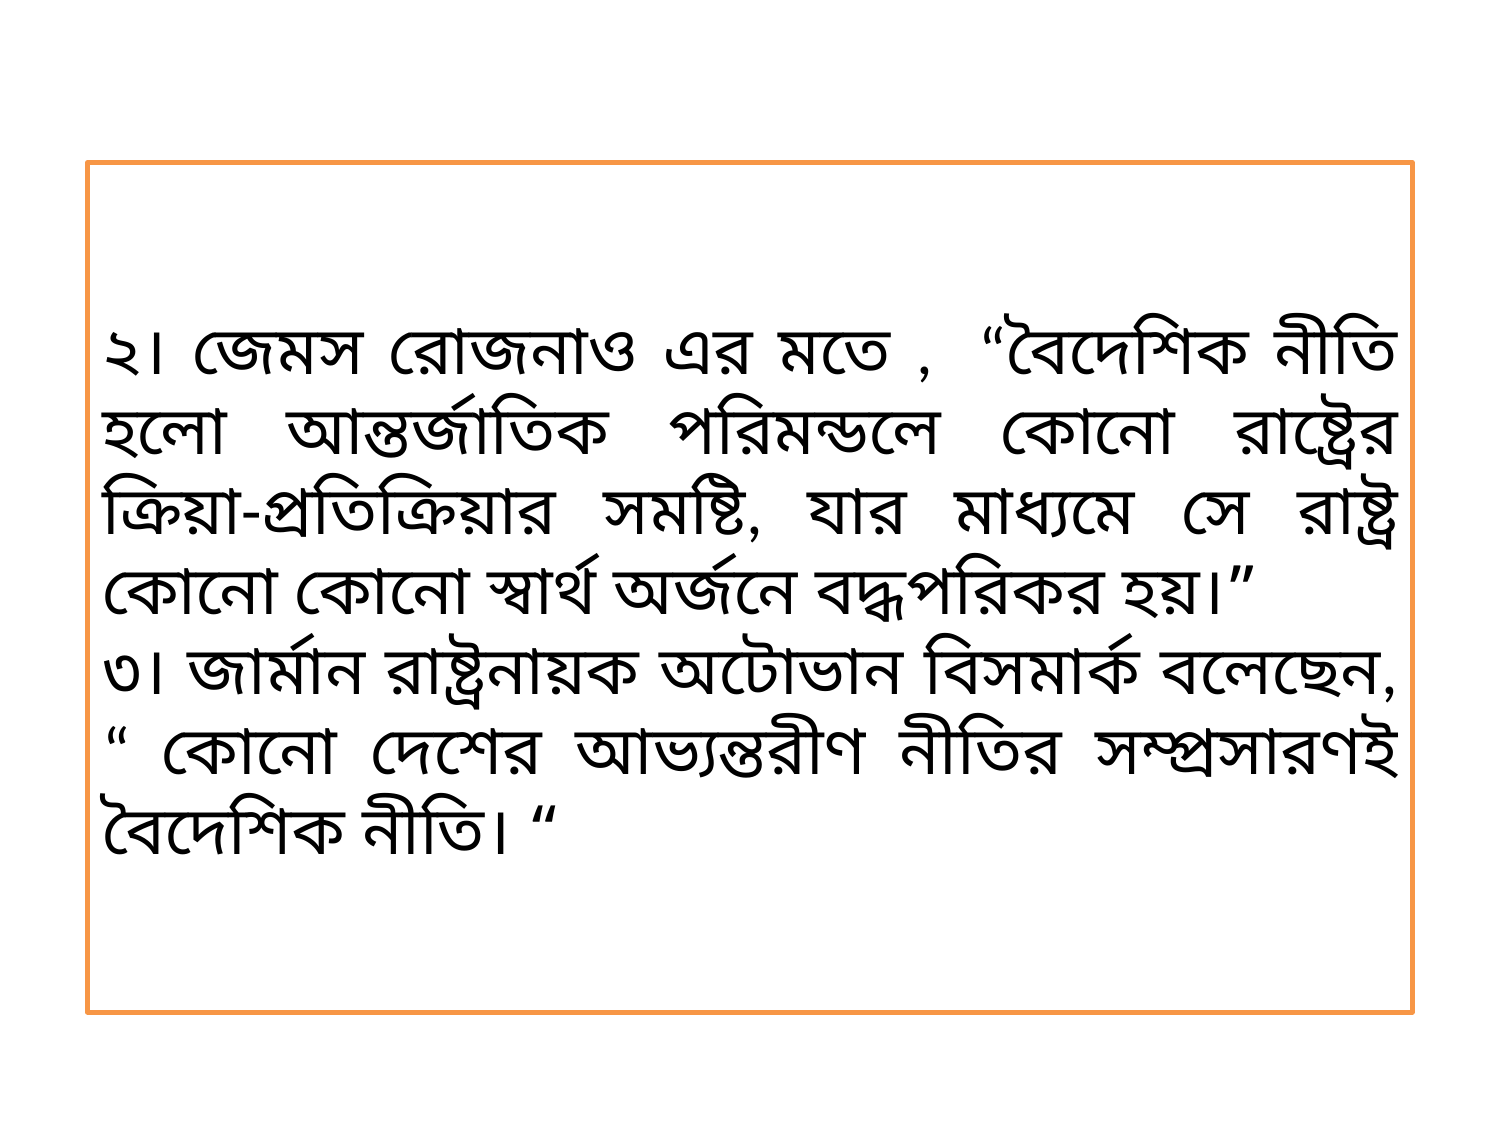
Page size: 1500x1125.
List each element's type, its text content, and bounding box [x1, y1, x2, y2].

text_box ২। জেমস রোজনাও এর মতে , “বৈদেশিক নীতি হলো আন্তর্জাতিক পরিমন্ডলে কোনো রাষ্ট্রের ক্রিয়া-প্রতিক্রিয়ার সমষ্টি, যার মাধ্যমে সে রাষ্ট্র কোনো কোনো স্বার্থ অর্জনে বদ্ধপরিকর হয়।” ৩। জার্মান রাষ্ট্রনায়ক অটোভান বিসমার্ক বলেছেন, “ কোনো দেশের আভ্যন্তরীণ নীতির সম্প্রসারণই বৈদেশিক নীতি। “ [85, 160, 1415, 1015]
